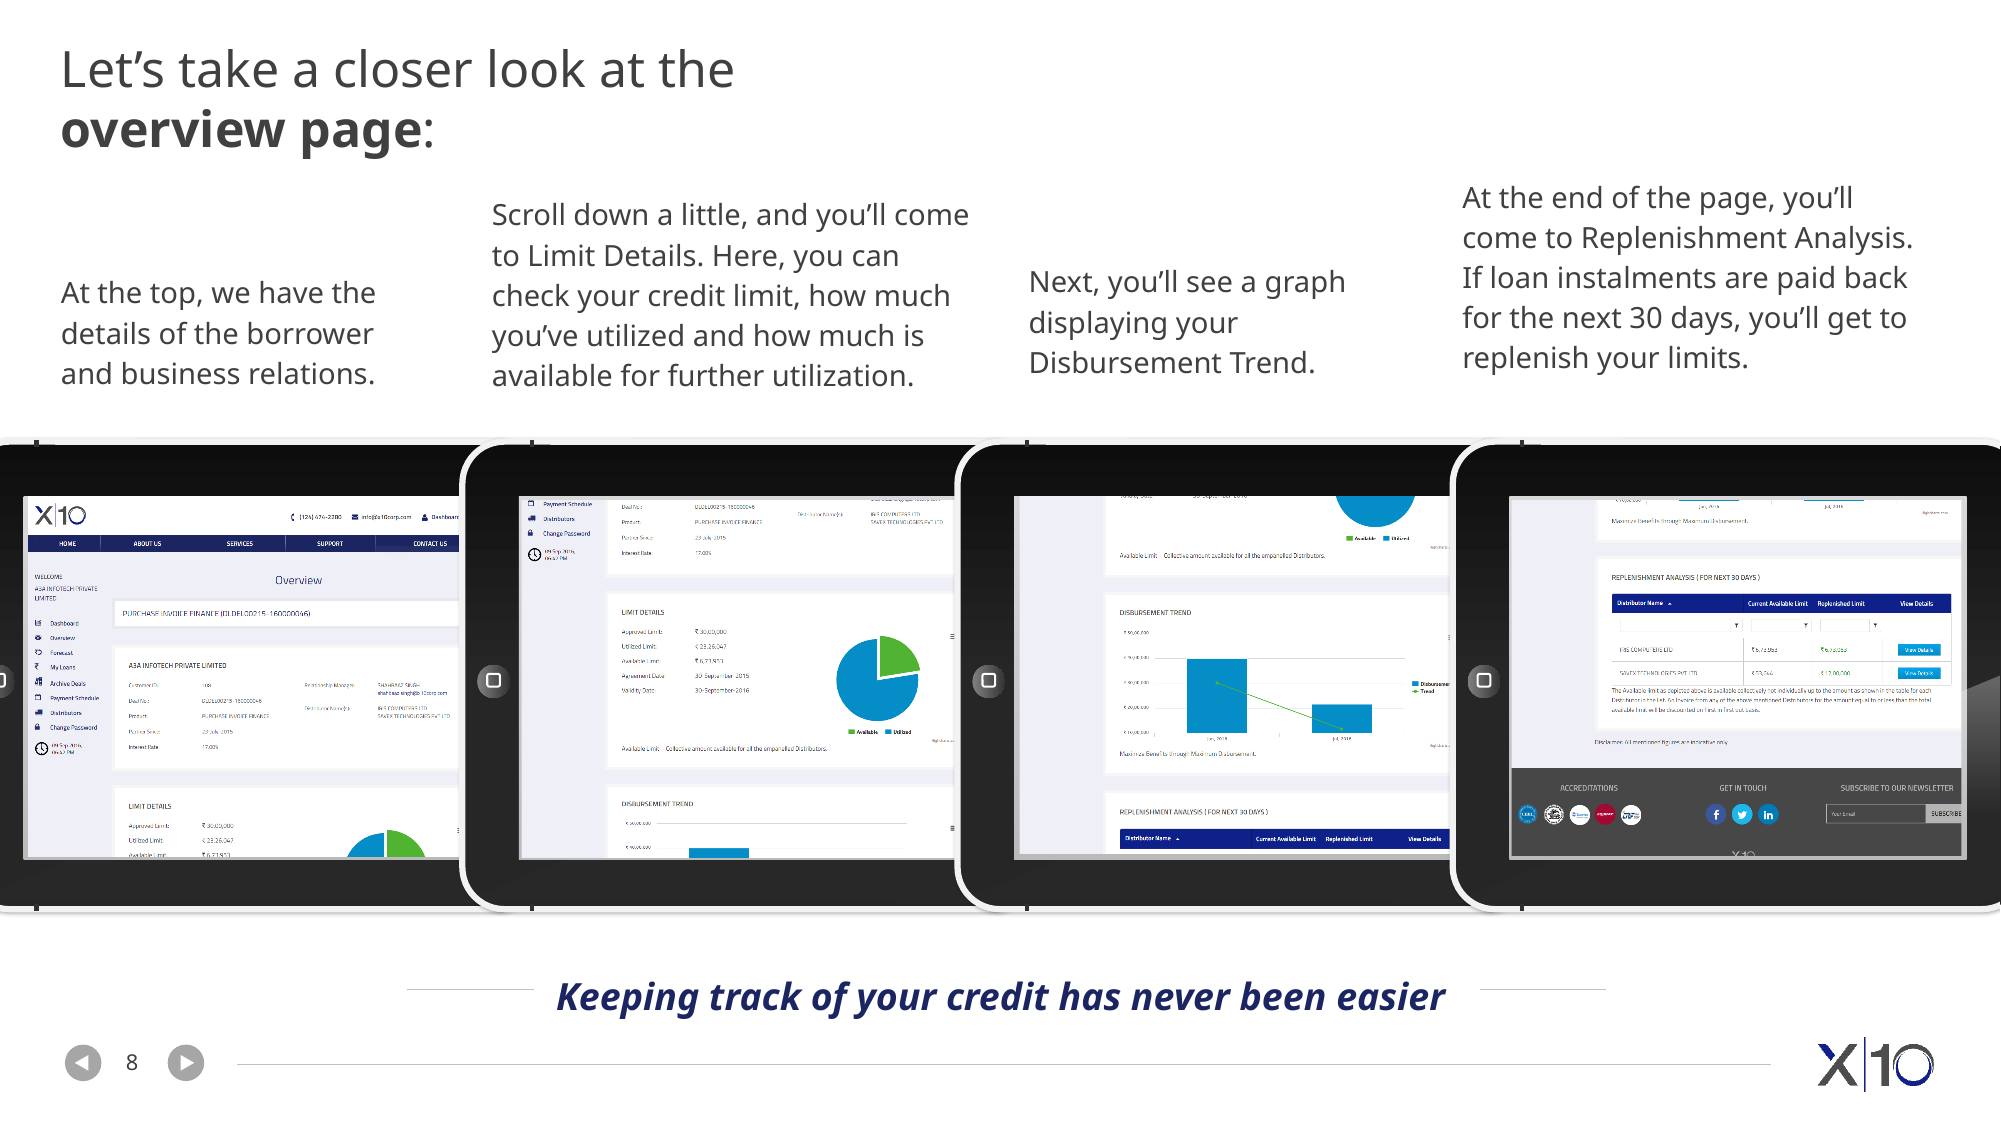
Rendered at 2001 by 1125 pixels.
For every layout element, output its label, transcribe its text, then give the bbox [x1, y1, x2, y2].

text_box At the top, we have the details of the borrower and business relations. [46, 262, 433, 398]
text_box Let’s take a closer look at the overview page: [46, 30, 811, 166]
text_box Next, you’ll see a graph displaying your Disbursement Trend. [1013, 251, 1417, 387]
picture [1817, 1037, 1934, 1092]
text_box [0, 439, 462, 912]
text_box At the end of the page, you’ll come to Replenishment Analysis. If loan instalments are paid back for the next 30 days, you’ll get to replenish your limits. [1447, 166, 1945, 383]
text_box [407, 959, 1606, 1027]
text_box Scroll down a little, and you’ll come to Limit Details. Here, you can check your credit limit, how much you’ve utilized and how much is available for further utilization. [477, 184, 996, 400]
slide_number 8 [98, 1041, 166, 1085]
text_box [1452, 439, 2000, 912]
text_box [957, 439, 1452, 912]
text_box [462, 439, 957, 912]
